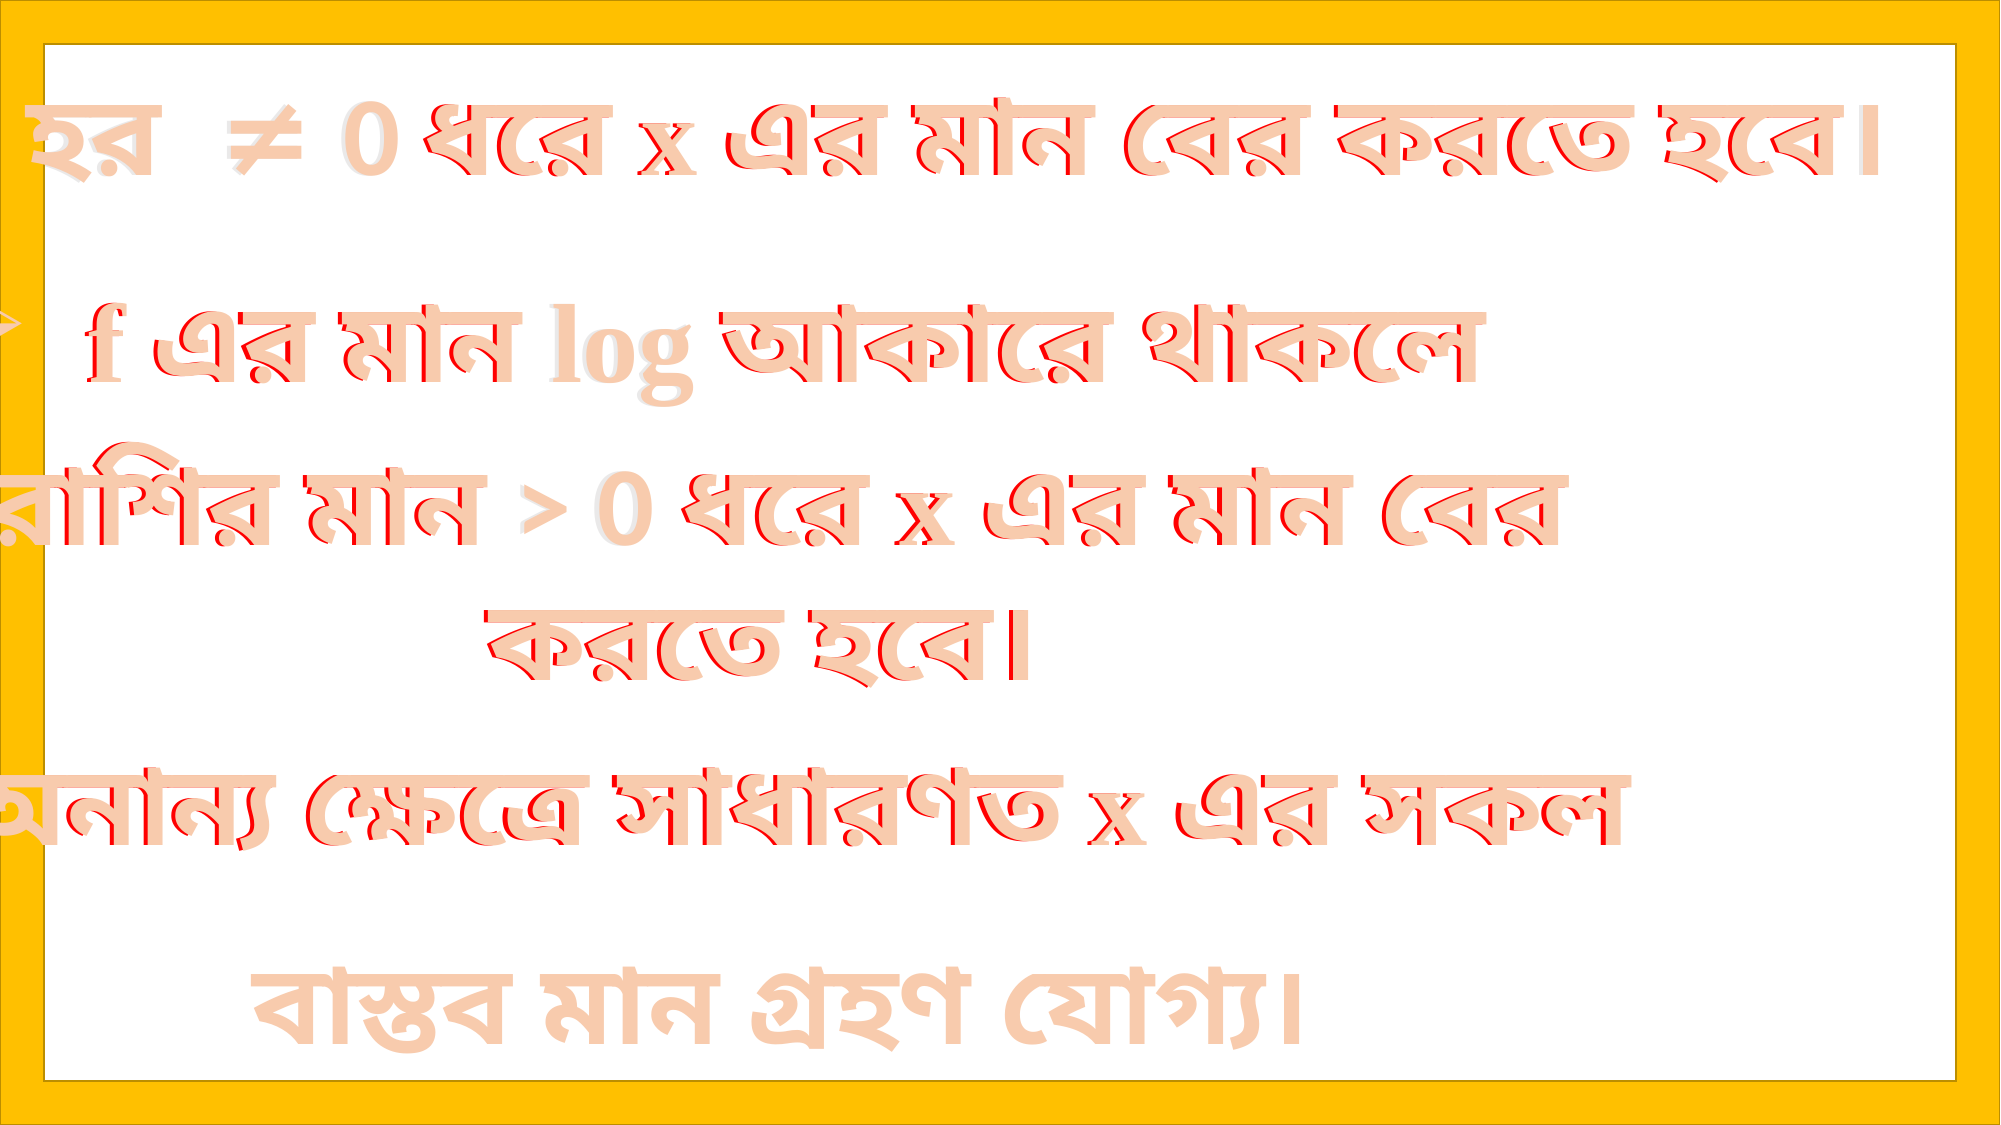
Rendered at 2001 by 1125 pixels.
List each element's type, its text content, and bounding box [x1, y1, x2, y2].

text_box রাশির মান > 0 ধরে x এর মান বের করতে হবে। [0, 424, 1613, 710]
text_box f এর মান log আকারে থাকলে [0, 262, 1531, 413]
text_box [0, 0, 2000, 1125]
text_box অনান্য ক্ষেত্রে সাধারণত x এর সকল [0, 724, 1646, 875]
text_box হর ≠ 0 ধরে x এর মান বের করতে হবে। [11, 55, 1933, 206]
text_box বাস্তব মান গ্রহণ যোগ্য। [237, 924, 1325, 1075]
